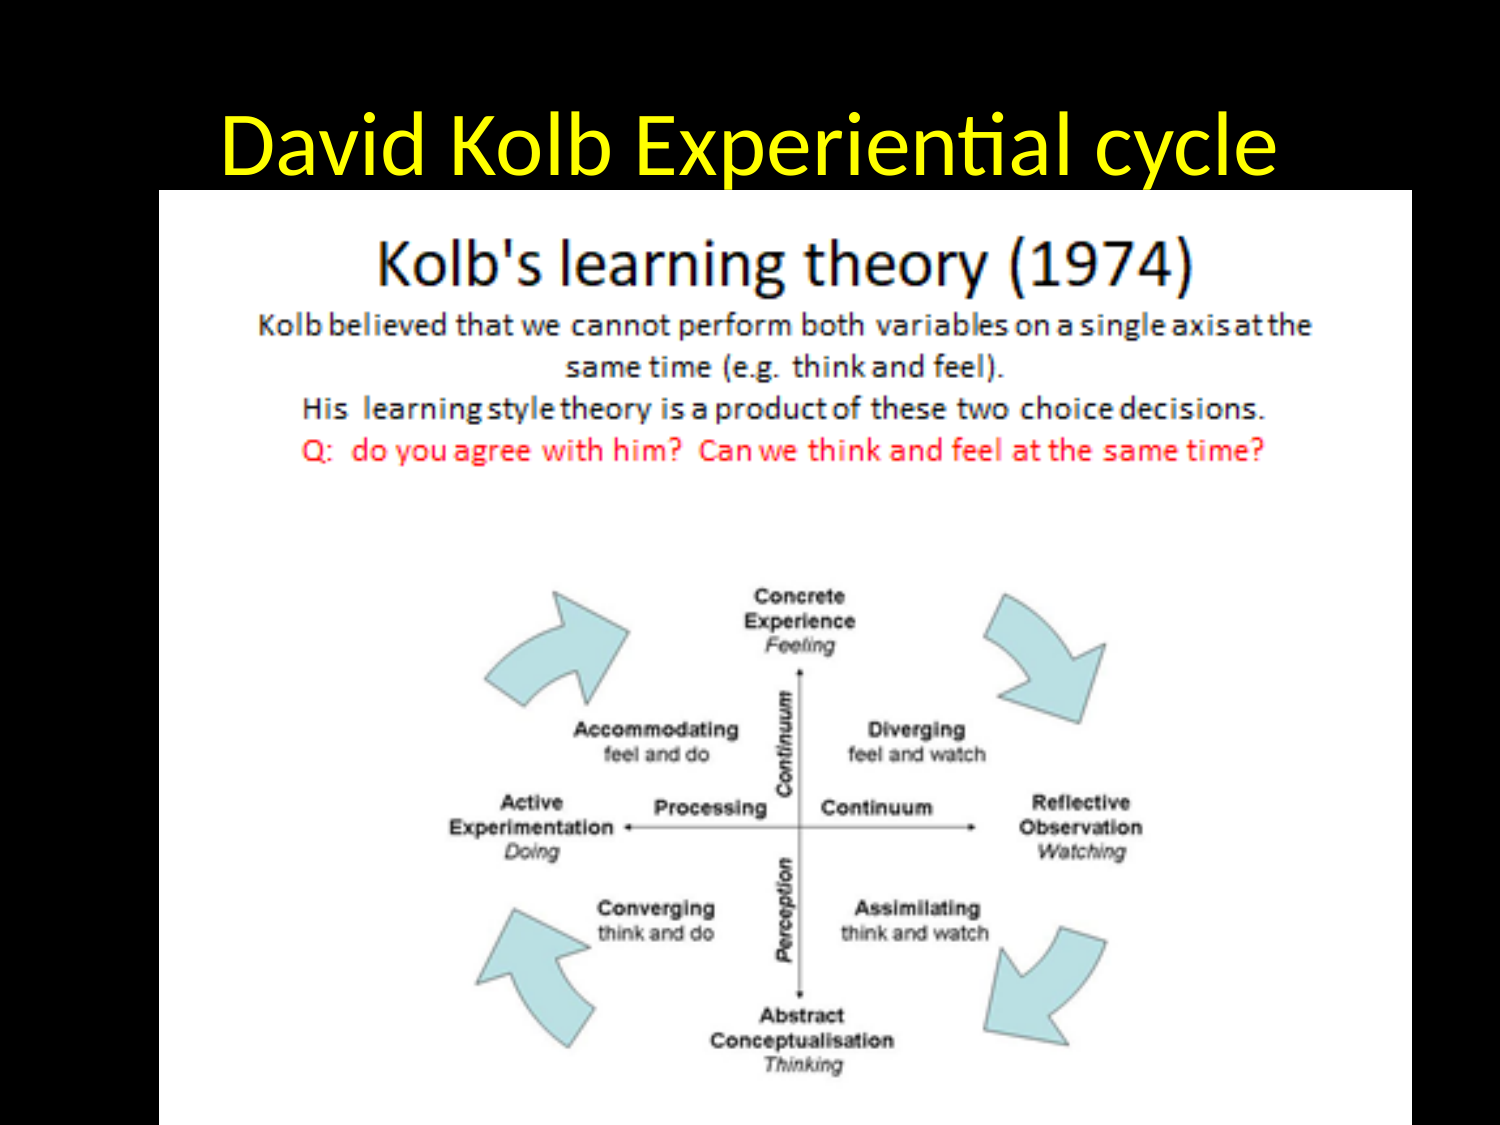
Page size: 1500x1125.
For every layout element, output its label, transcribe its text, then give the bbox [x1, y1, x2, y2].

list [159, 190, 1412, 1125]
title David Kolb Experiential cycle [75, 45, 1425, 233]
